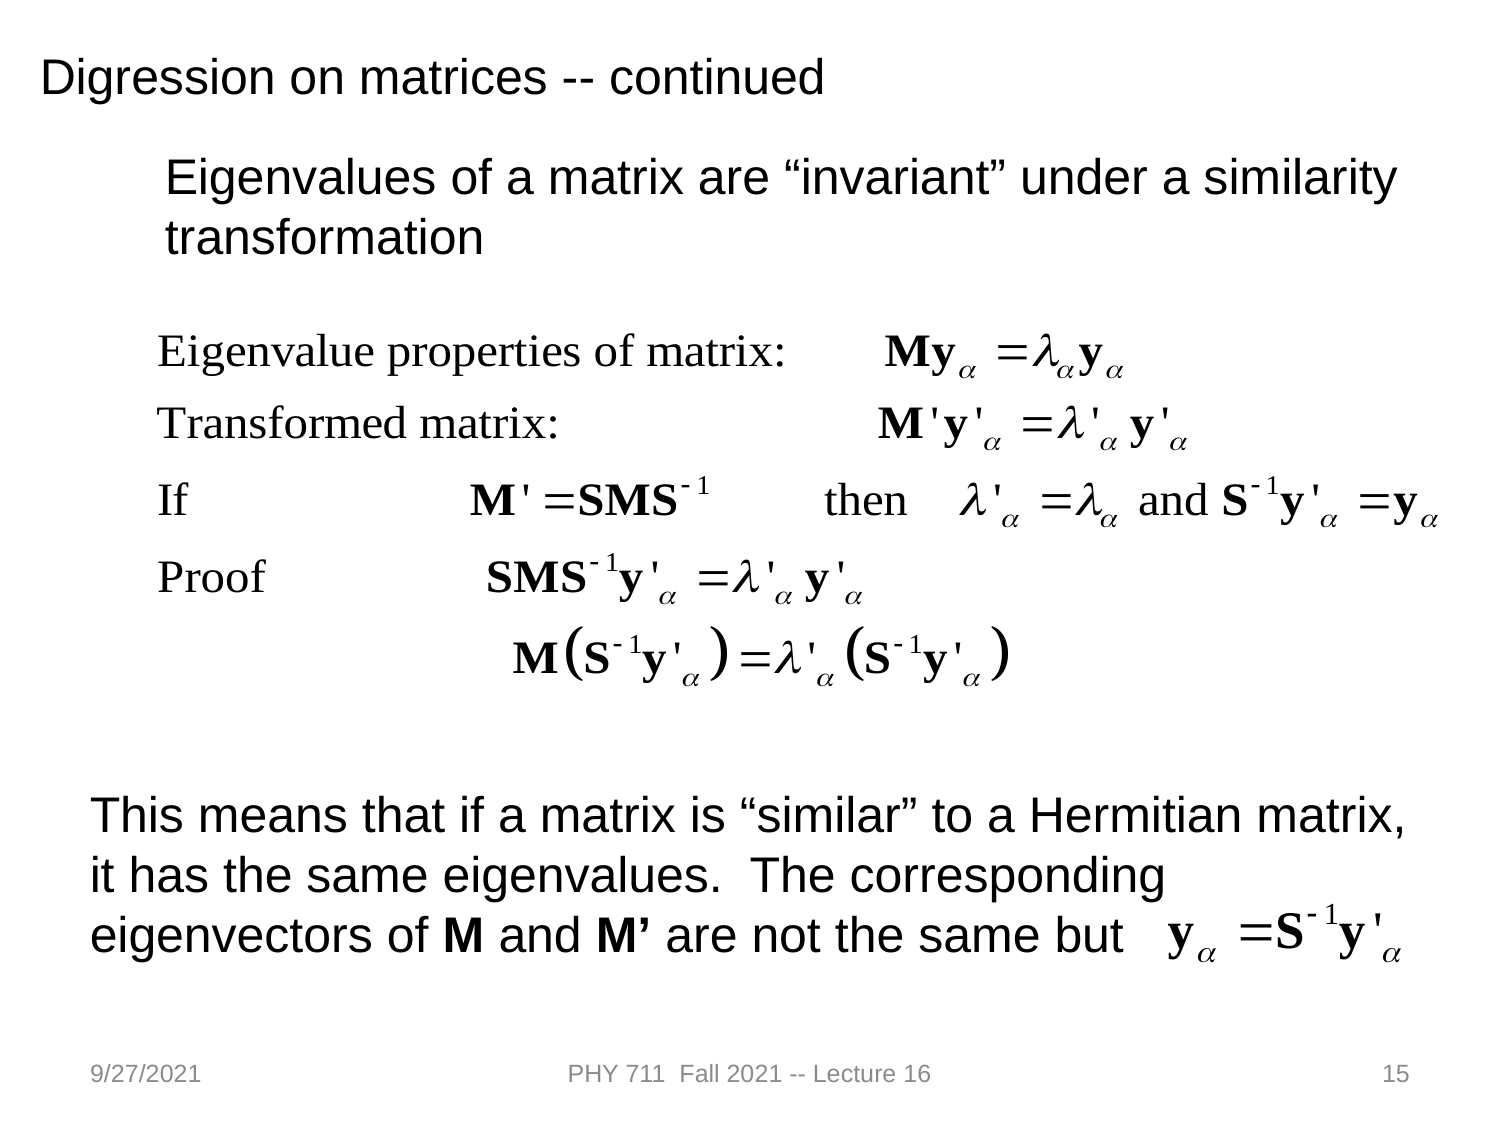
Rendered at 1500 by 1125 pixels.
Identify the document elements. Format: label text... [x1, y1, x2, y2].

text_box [152, 324, 1450, 762]
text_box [1162, 892, 1411, 970]
slide_number 15 [1074, 1042, 1425, 1103]
text_box Eigenvalues of a matrix are “invariant” under a similarity transformation [149, 137, 1488, 273]
text_box Digression on matrices -- continued [24, 37, 1488, 113]
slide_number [75, 1042, 425, 1103]
footer PHY 711 Fall 2021 -- Lecture 16 [512, 1042, 988, 1103]
text_box This means that if a matrix is “similar” to a Hermitian matrix, it has the same eigenvalues. The corresponding eigenvectors of M and M’ are not the same but [75, 774, 1452, 970]
